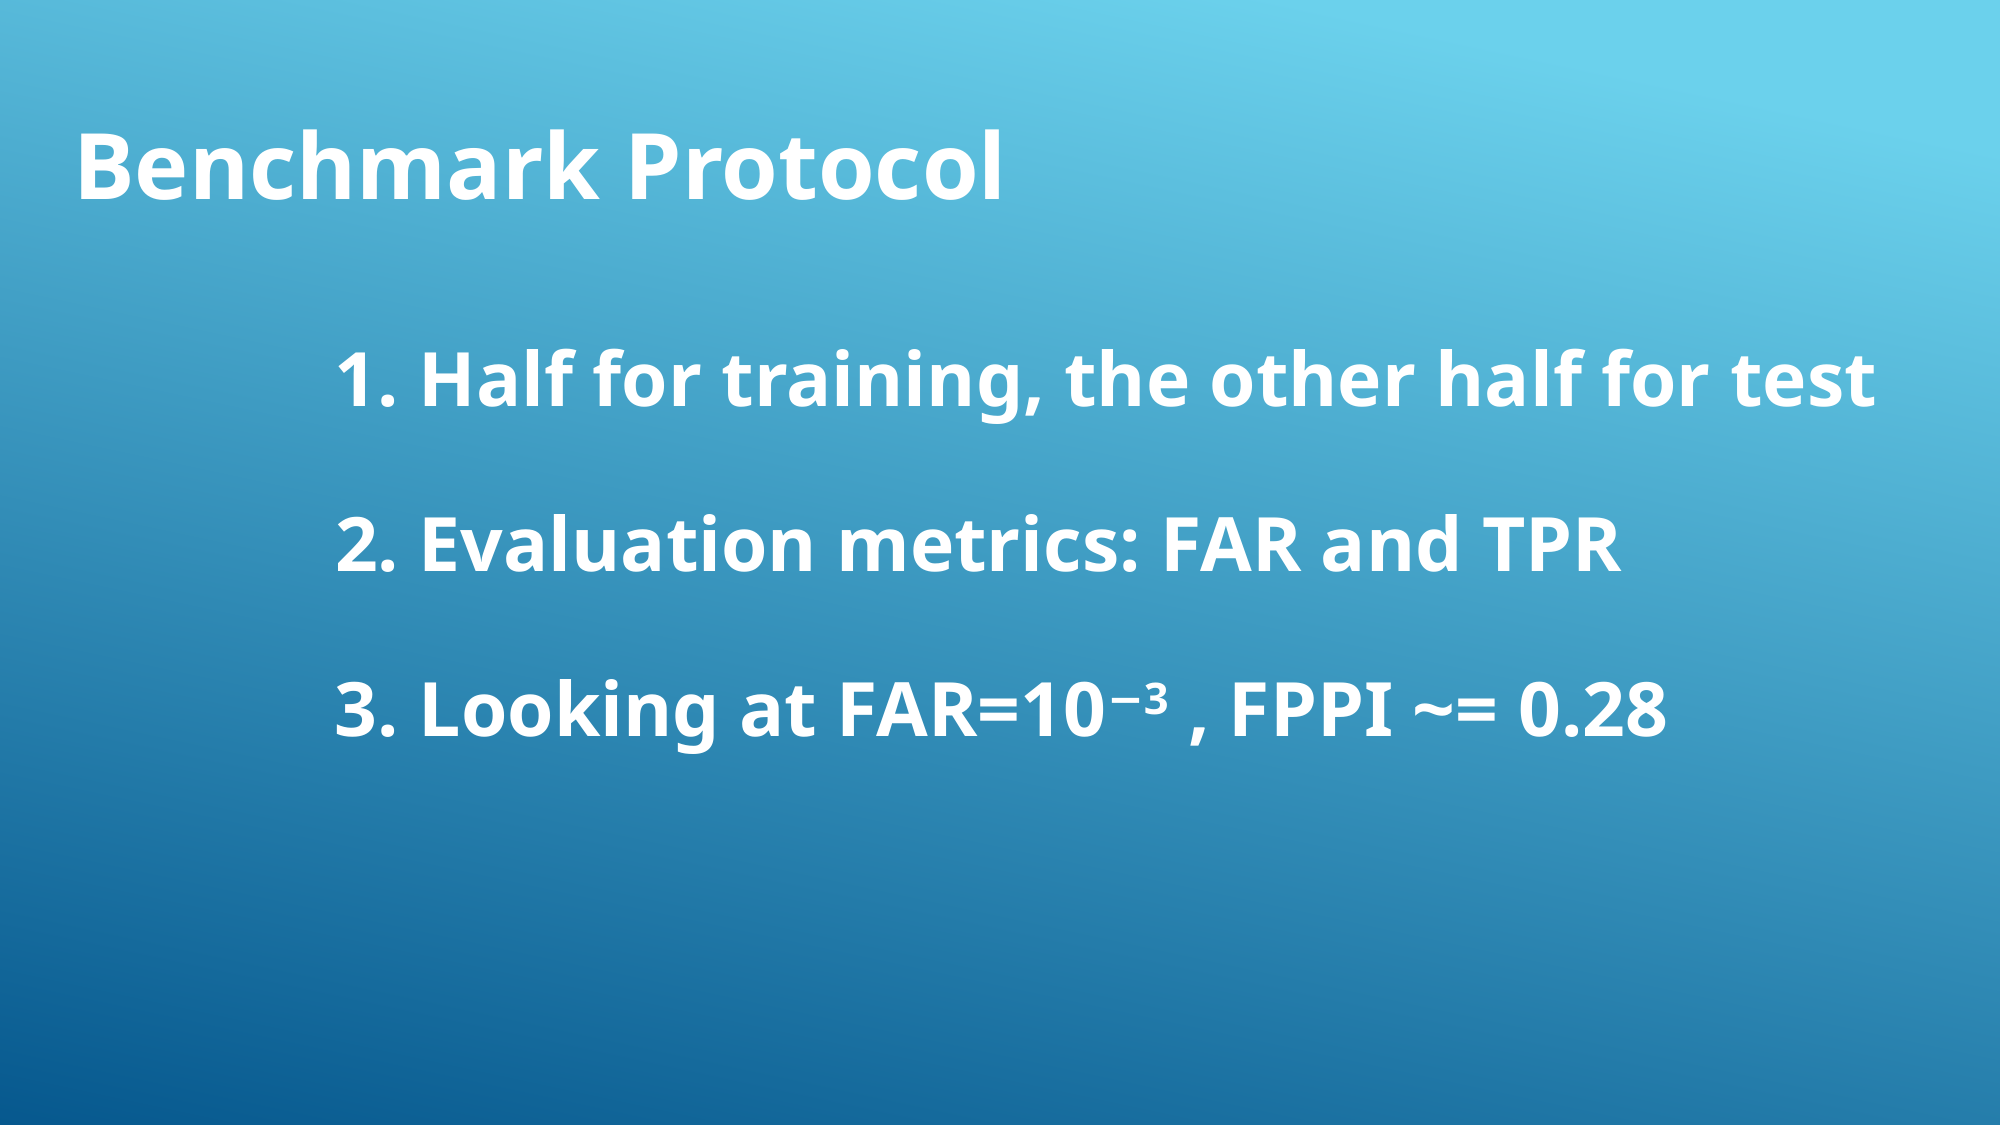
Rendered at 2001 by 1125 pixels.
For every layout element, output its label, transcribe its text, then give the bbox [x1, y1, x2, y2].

text_box 3. Looking at FAR=10−3 , FPPI ~= 0.28 [320, 654, 1757, 759]
text_box 1. Half for training, the other half for test [320, 323, 2000, 429]
text_box Benchmark Protocol [58, 100, 1074, 226]
text_box 2. Evaluation metrics: FAR and TPR [320, 488, 1758, 594]
